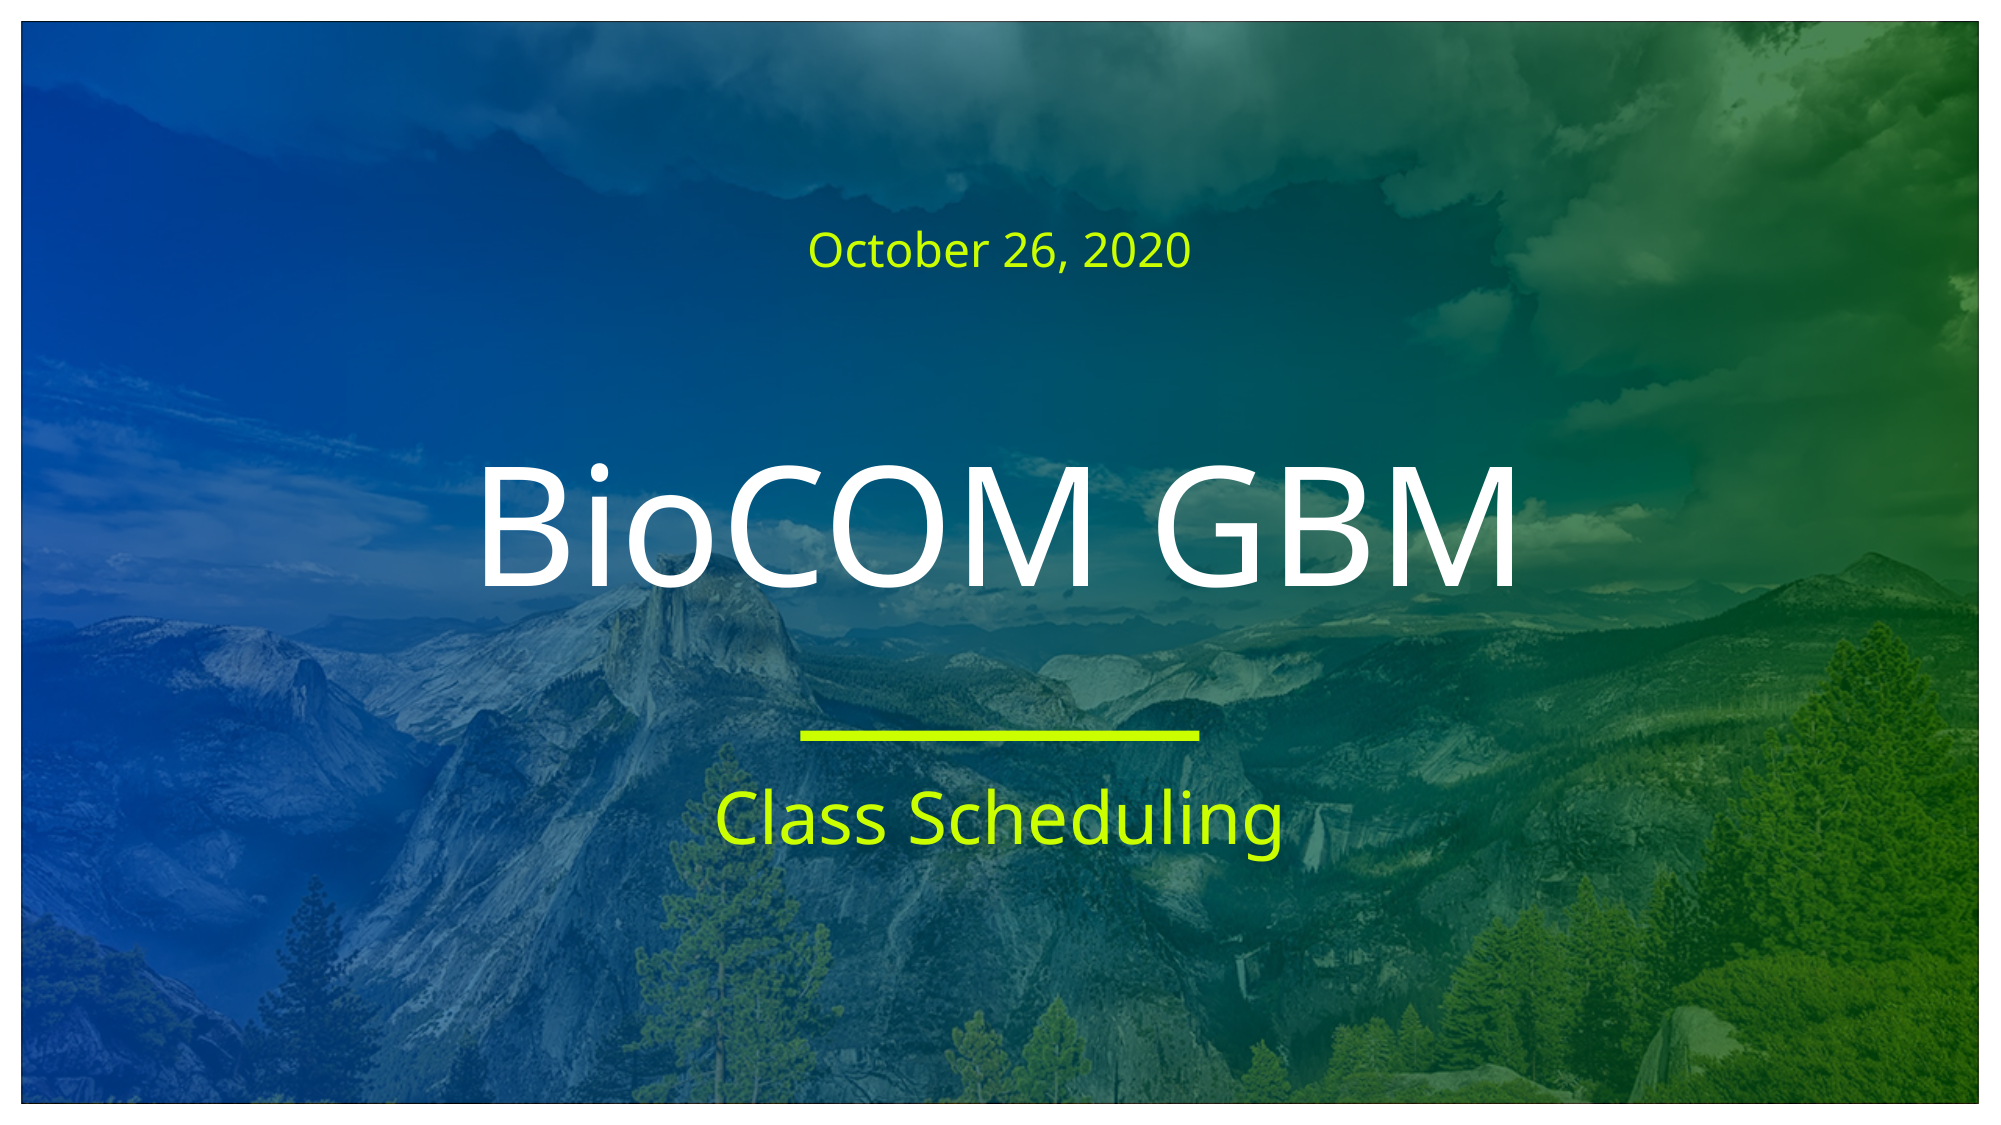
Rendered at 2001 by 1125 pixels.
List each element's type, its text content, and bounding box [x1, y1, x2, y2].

list Class Scheduling [172, 774, 1828, 955]
list October 26, 2020 [641, 218, 1359, 272]
picture [21, 21, 1979, 1104]
title BioCOM GBM [170, 345, 1830, 720]
